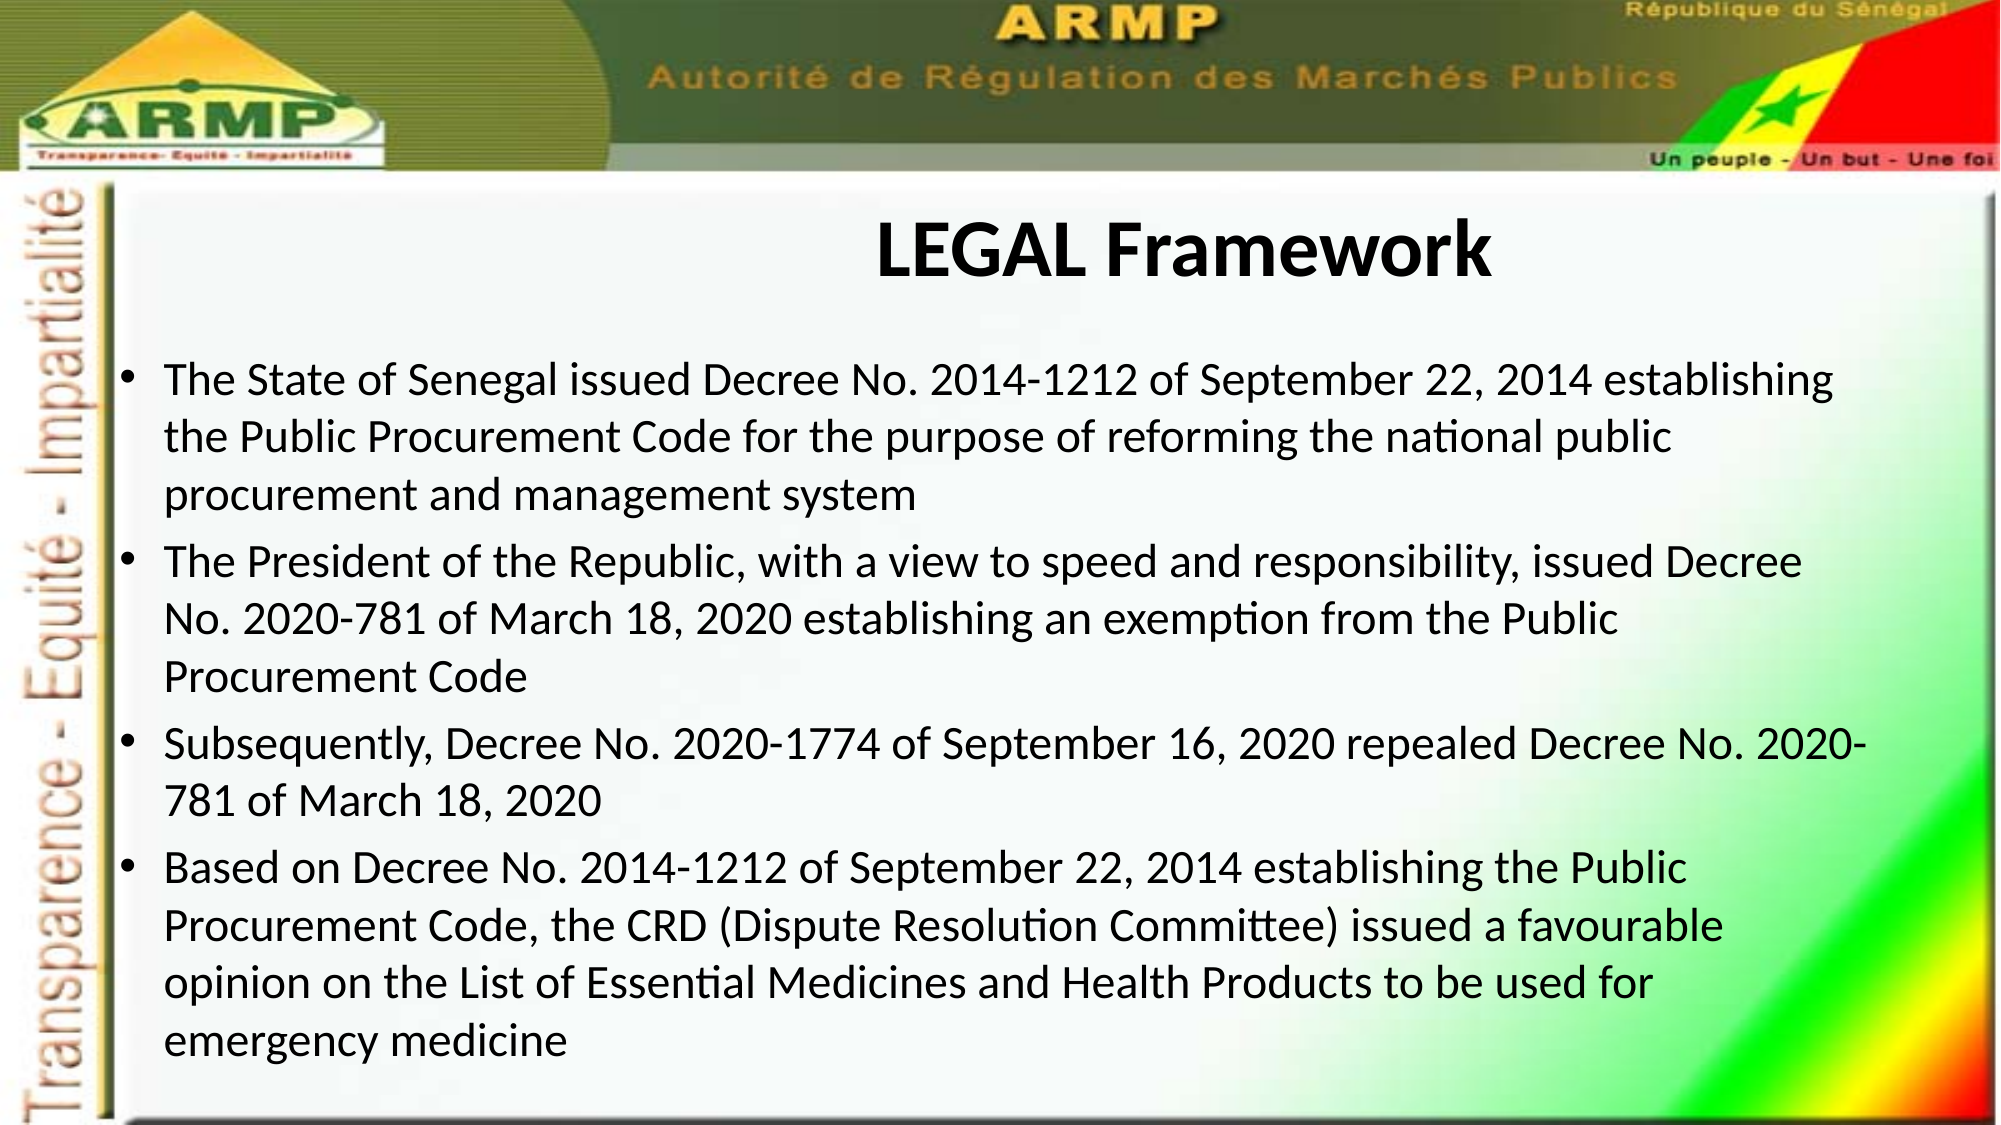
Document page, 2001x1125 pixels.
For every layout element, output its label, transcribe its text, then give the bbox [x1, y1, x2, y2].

list The State of Senegal issued Decree No. 2014-1212 of September 22, 2014 establishing the Public Procurement Code for the purpose of reforming the national public procurement and management system The President of the Republic, with a view to speed and responsibility, issued Decree No. 2020-781 of March 18, 2020 establishing an exemption from the Public Procurement Code Subsequently, Decree No. 2020-1774 of September 16, 2020 repealed Decree No. 2020-781 of March 18, 2020 Based on Decree No. 2014-1212 of September 22, 2014 establishing the Public Procurement Code, the CRD (Dispute Resolution Committee) issued a favourable opinion on the List of Essential Medicines and Health Products to be used for emergency medicine [99, 337, 1900, 1080]
title LEGAL Framework [99, 149, 1900, 337]
picture [0, 0, 2001, 1125]
